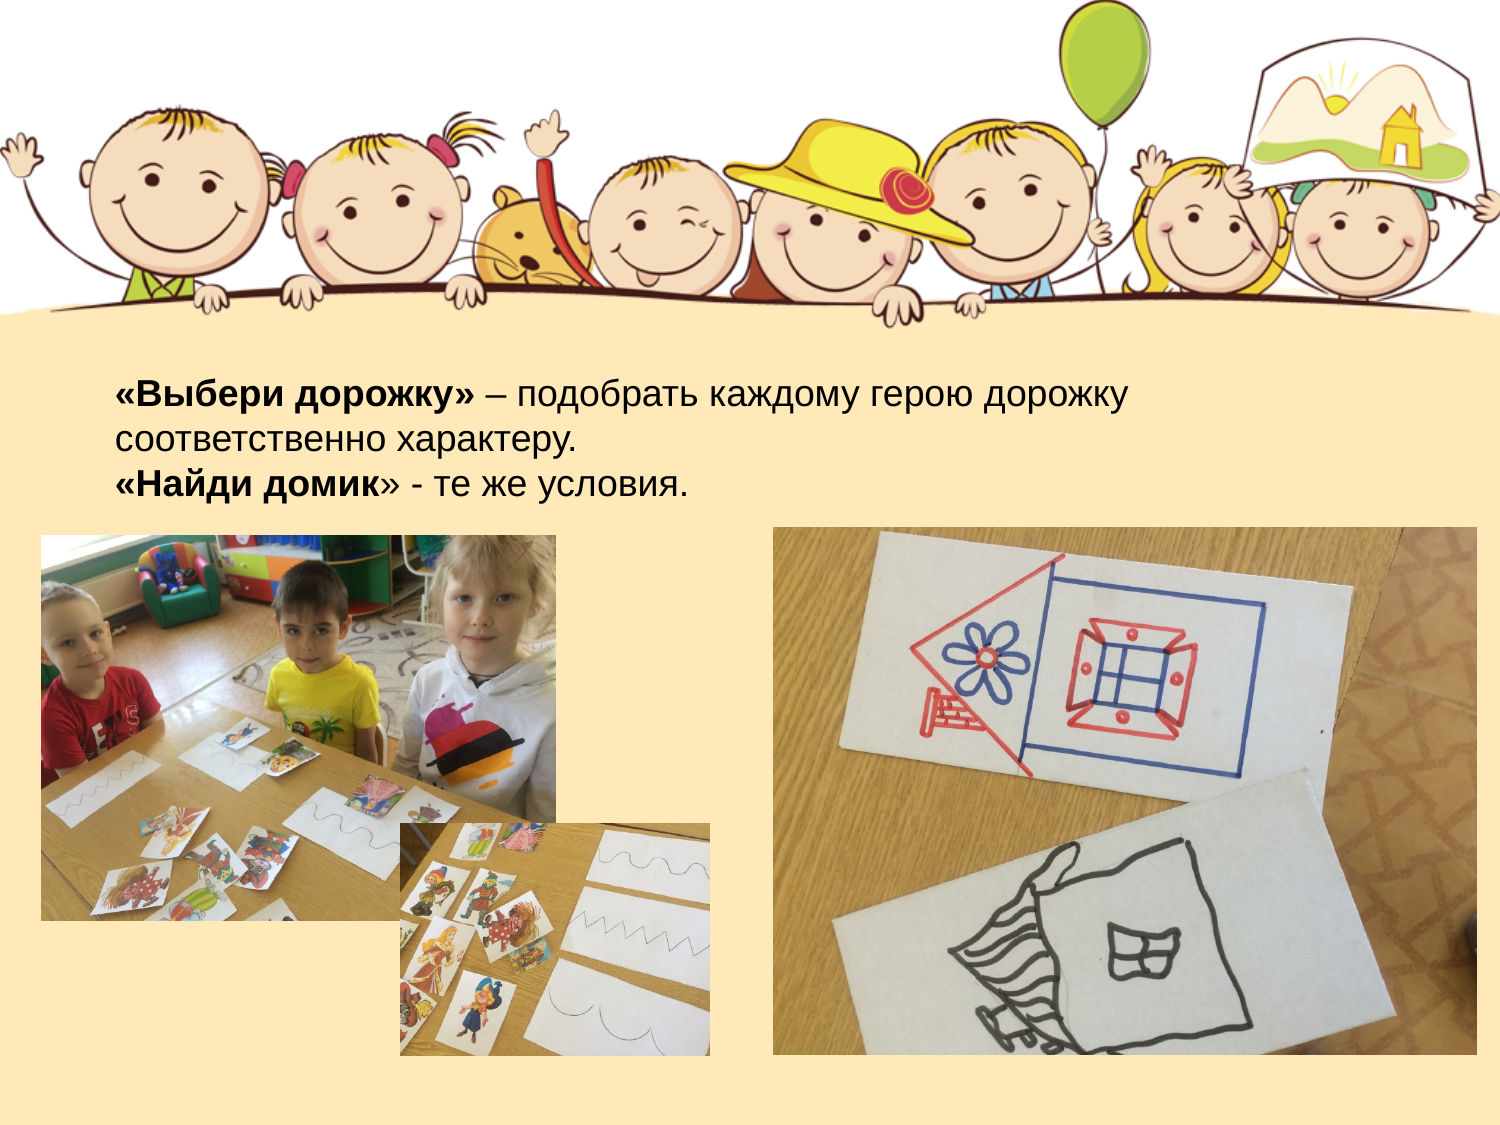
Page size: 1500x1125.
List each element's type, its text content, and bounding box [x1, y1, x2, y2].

text_box «Выбери дорожку» – подобрать каждому герою дорожку соответственно характеру. «Найди домик» - те же условия. [100, 361, 1400, 512]
picture [0, 0, 1500, 1125]
list [76, 314, 1427, 1107]
